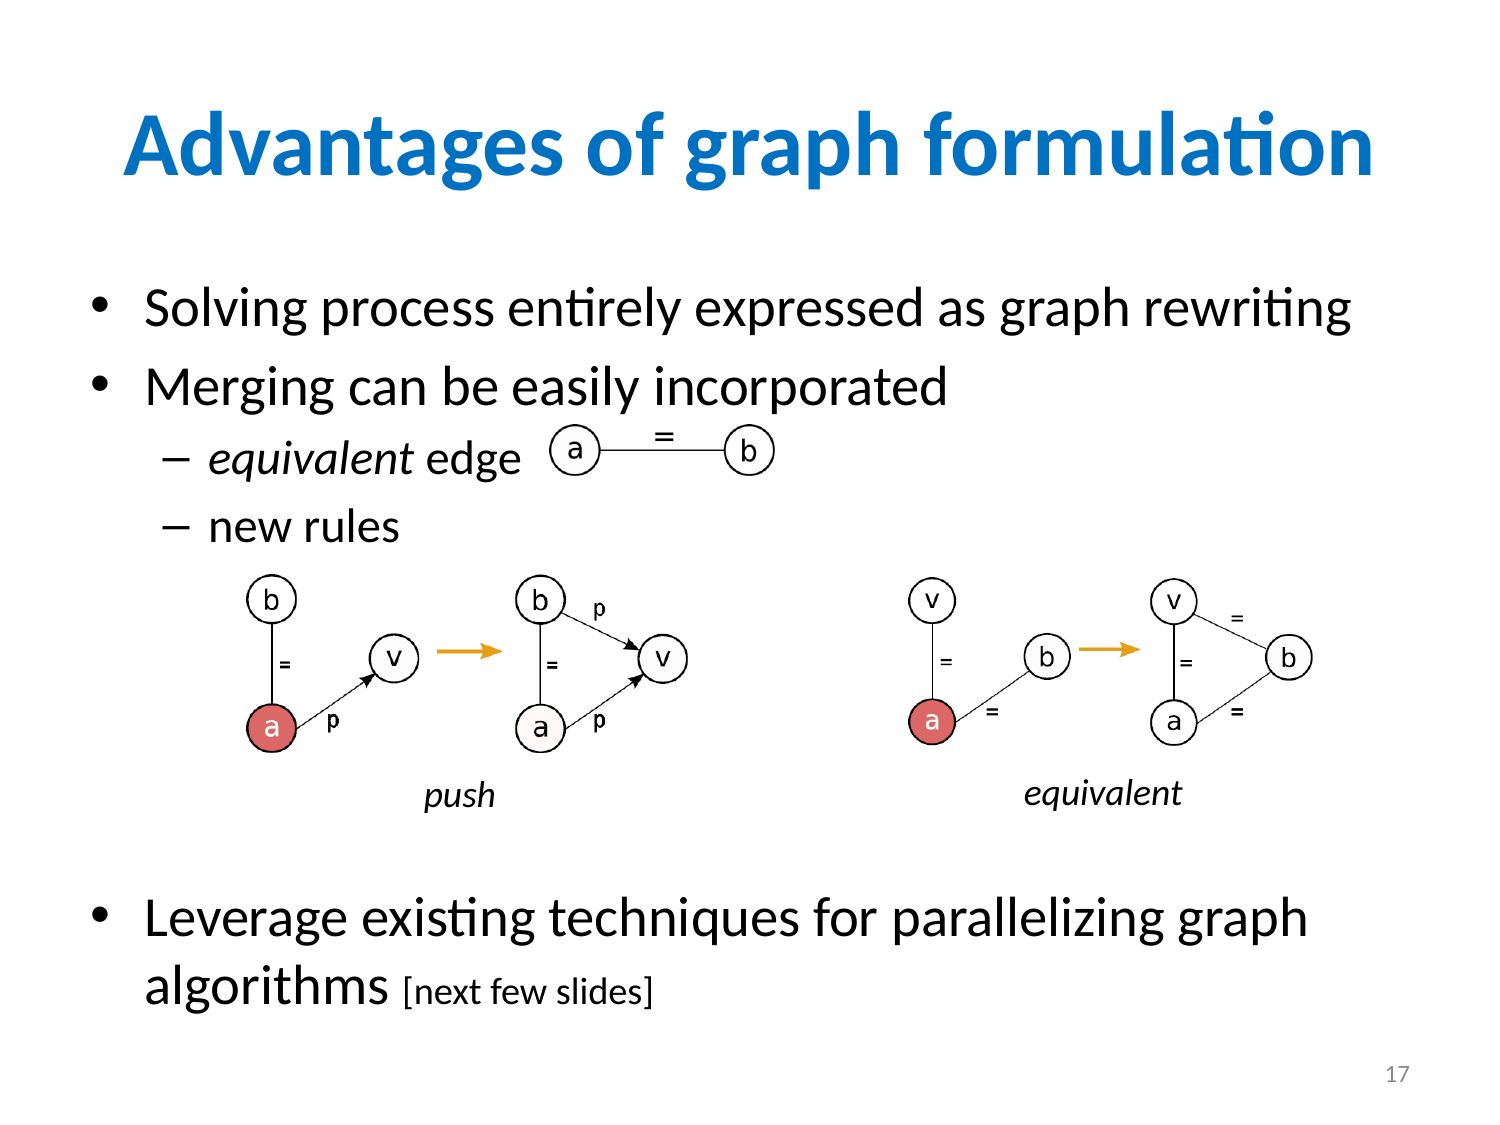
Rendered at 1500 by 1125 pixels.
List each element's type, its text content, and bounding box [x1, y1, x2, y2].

picture [908, 577, 1313, 746]
title Advantages of graph formulation [75, 45, 1425, 233]
picture [246, 574, 688, 754]
picture [549, 424, 776, 476]
slide_number 17 [1074, 1042, 1425, 1103]
text_box push [408, 762, 559, 823]
text_box equivalent [1008, 760, 1222, 821]
list Solving process entirely expressed as graph rewriting Merging can be easily incorporated equivalent edge new rules Leverage existing techniques for parallelizing graph algorithms [next few slides] [75, 262, 1425, 1025]
